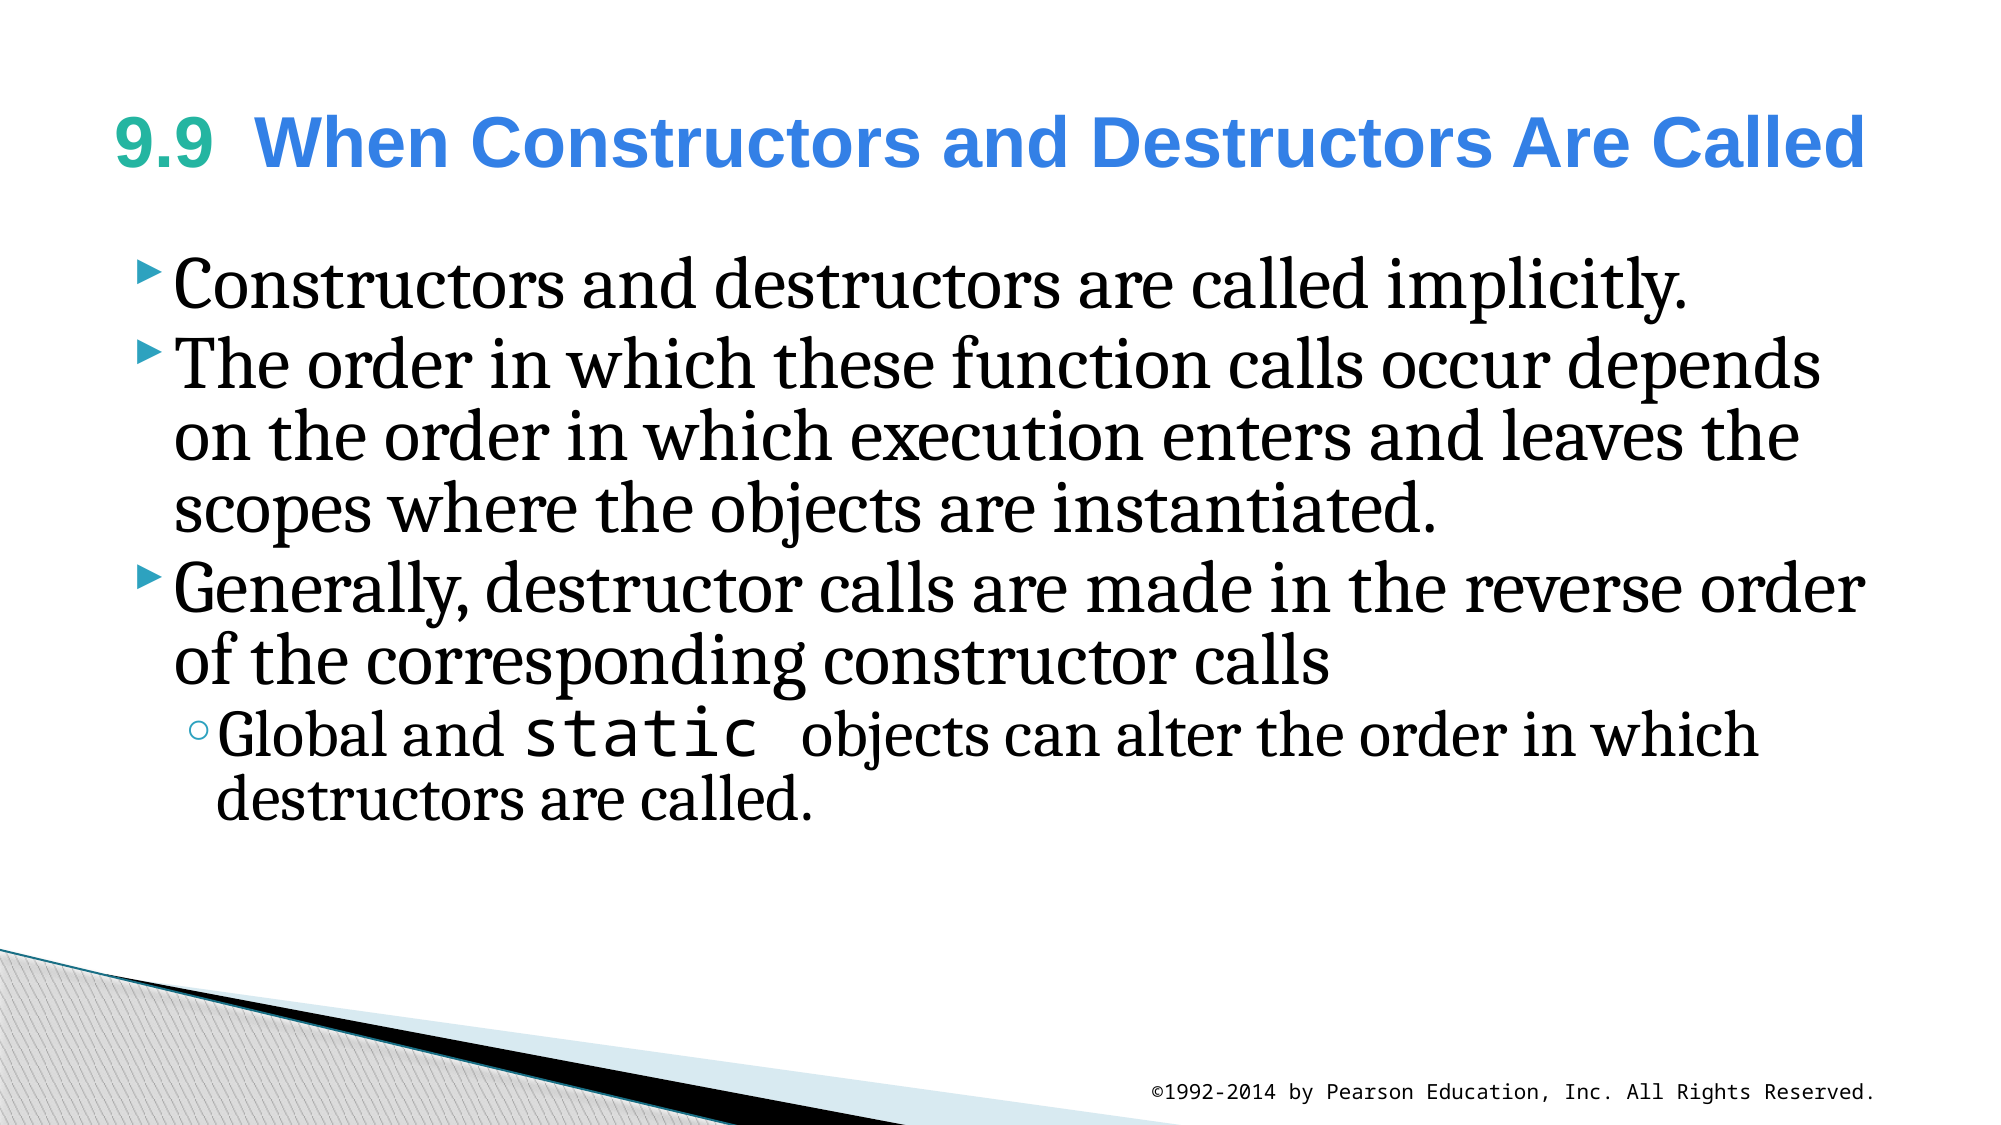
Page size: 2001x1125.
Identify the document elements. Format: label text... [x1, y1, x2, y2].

footer ©1992-2014 by Pearson Education, Inc. All Rights Reserved. [866, 1051, 1892, 1112]
title 9.9 When Constructors and Destructors Are Called [99, 45, 1900, 233]
list Constructors and destructors are called implicitly. The order in which these function calls occur depends on the order in which execution enters and leaves the scopes where the objects are instantiated. Generally, destructor calls are made in the reverse order of the corresponding constructor calls Global and static objects can alter the order in which destructors are called. [99, 242, 1900, 986]
